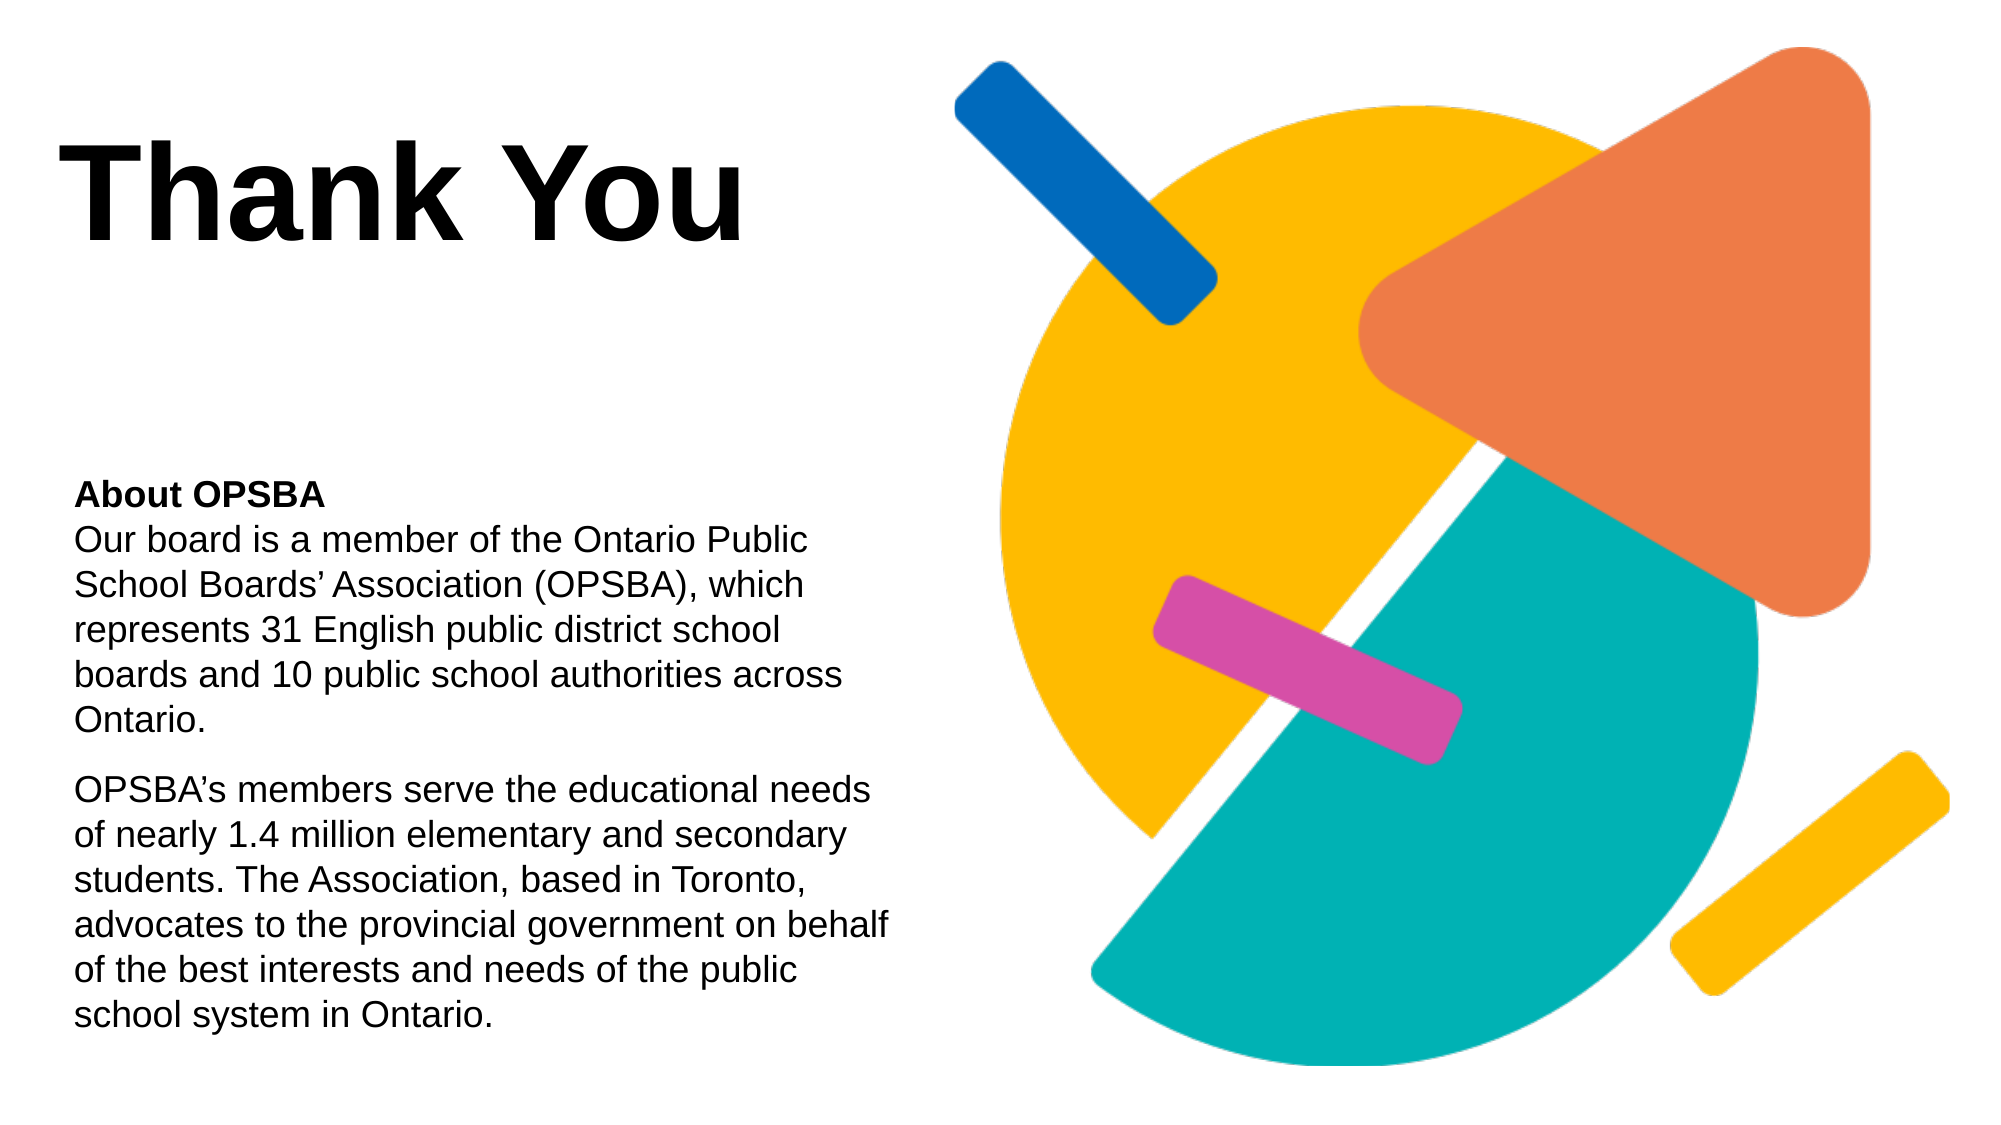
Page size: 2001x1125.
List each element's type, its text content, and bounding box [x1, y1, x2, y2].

title Thank You [59, 59, 975, 334]
text_box About OPSBA Our board is a member of the Ontario Public School Boards’ Association (OPSBA), which represents 31 English public district school boards and 10 public school authorities across Ontario. OPSBA’s members serve the educational needs of nearly 1.4 million elementary and secondary students. The Association, based in Toronto, advocates to the provincial government on behalf of the best interests and needs of the public school system in Ontario. [58, 462, 907, 1043]
